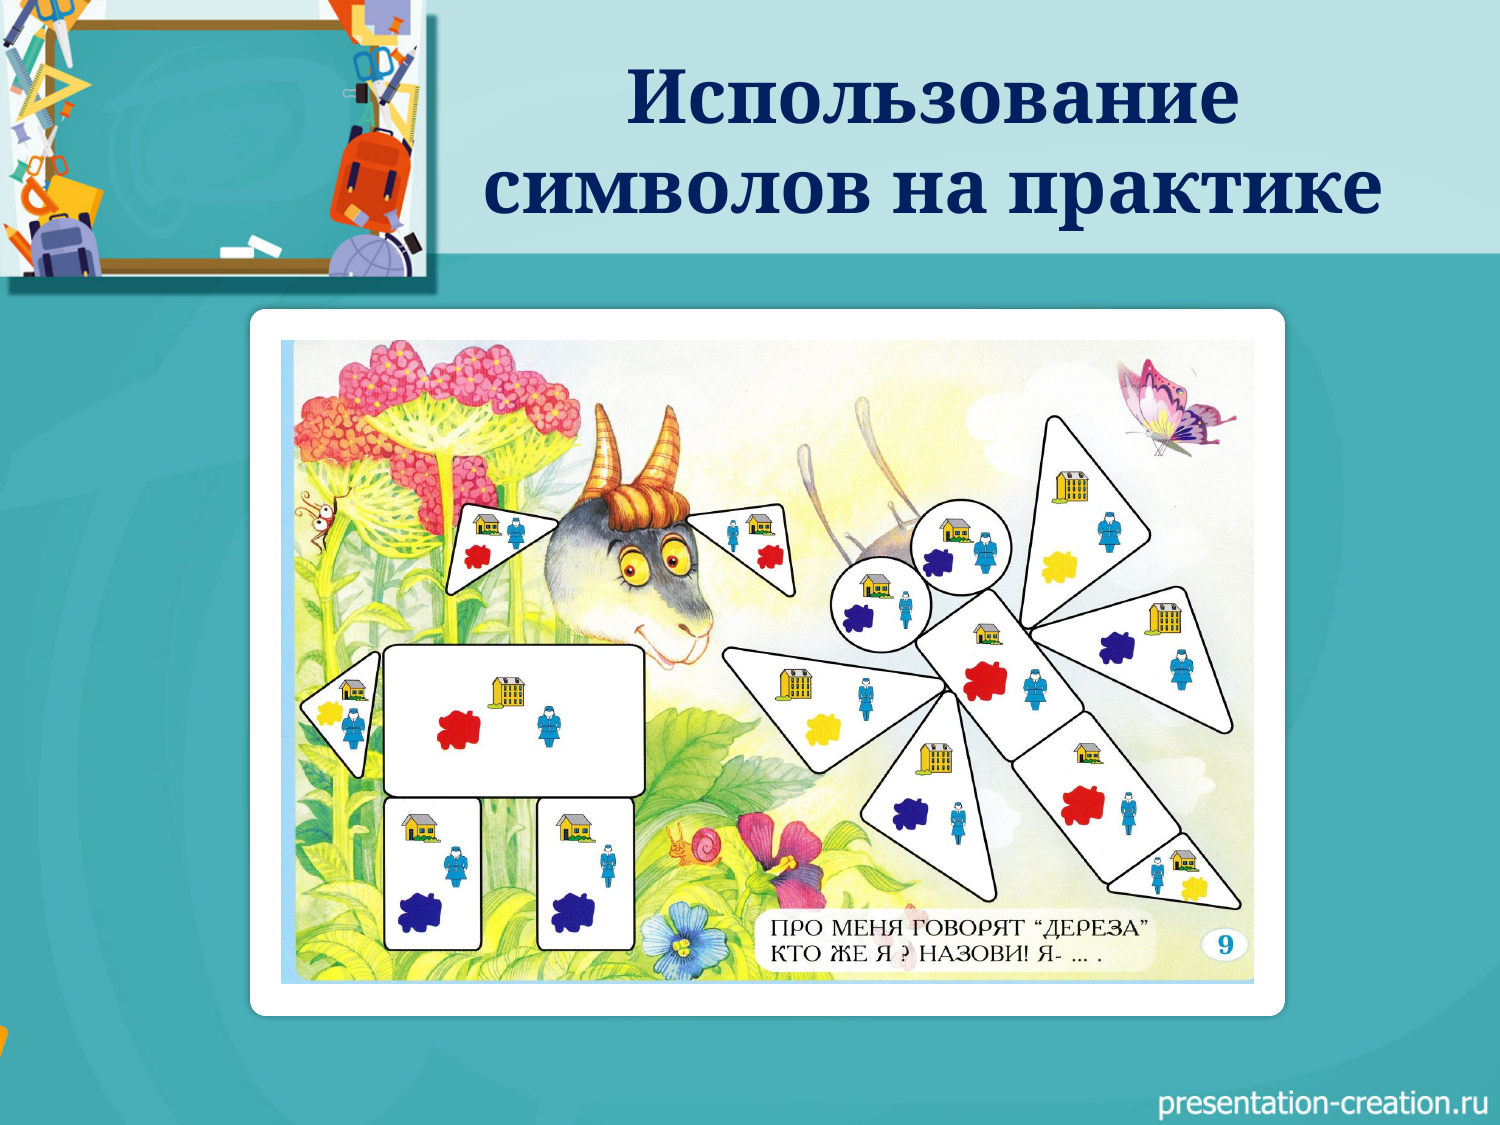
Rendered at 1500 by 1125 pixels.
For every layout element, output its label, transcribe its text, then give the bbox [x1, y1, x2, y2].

title Использование символов на практике [442, 45, 1425, 233]
picture [0, 0, 1500, 1125]
